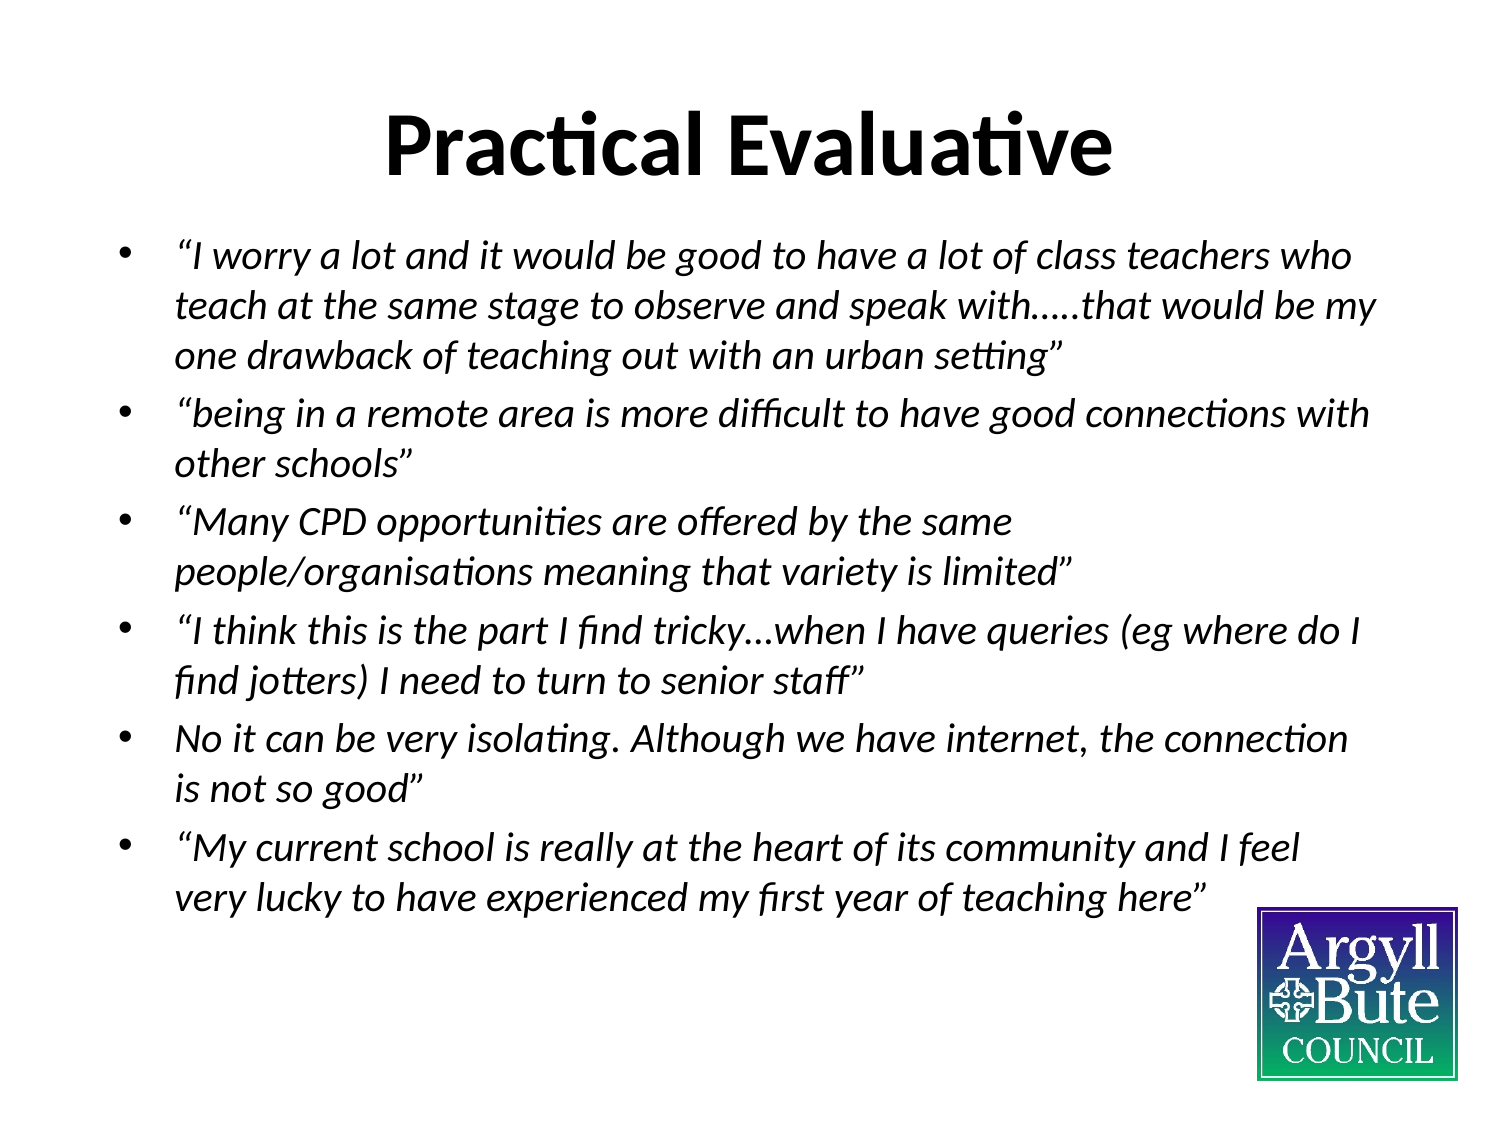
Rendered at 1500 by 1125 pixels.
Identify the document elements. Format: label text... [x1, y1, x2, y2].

list “I worry a lot and it would be good to have a lot of class teachers who teach at the same stage to observe and speak with…..that would be my one drawback of teaching out with an urban setting” “being in a remote area is more difficult to have good connections with other schools” “Many CPD opportunities are offered by the same people/organisations meaning that variety is limited” “I think this is the part I find tricky…when I have queries (eg where do I find jotters) I need to turn to senior staff” No it can be very isolating. Although we have internet, the connection is not so good” “My current school is really at the heart of its community and I feel very lucky to have experienced my first year of teaching here” [103, 219, 1397, 1000]
picture [1257, 907, 1459, 1081]
title Practical Evaluative [75, 45, 1425, 233]
